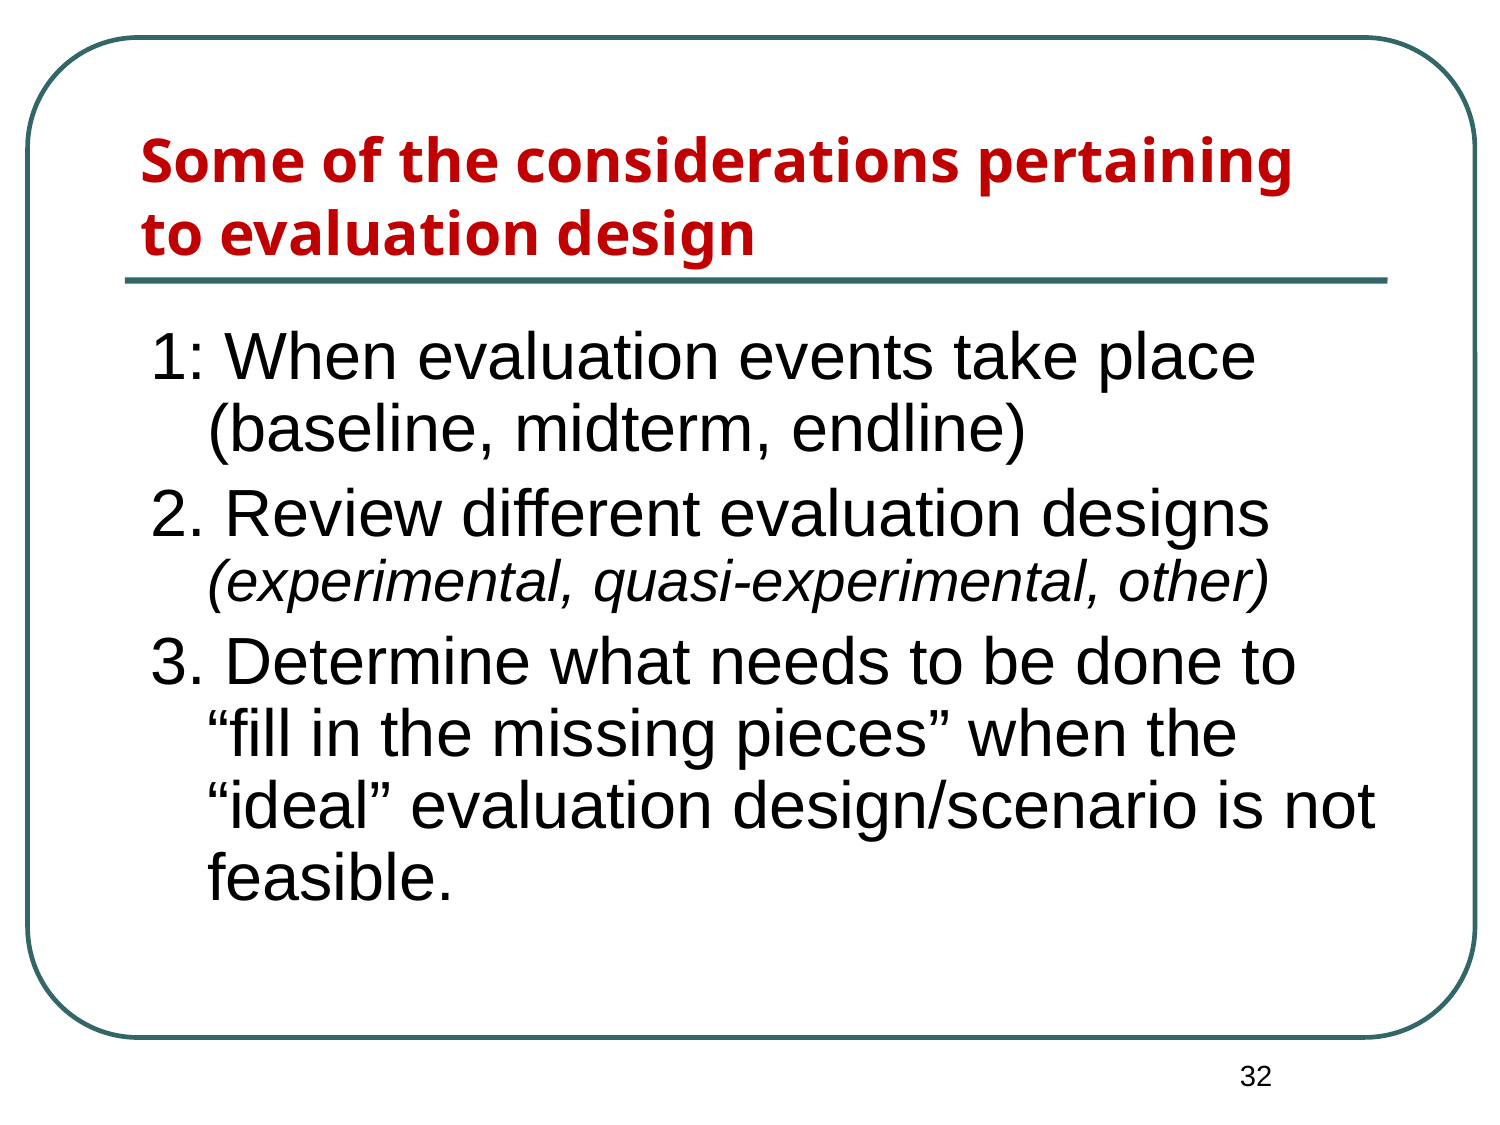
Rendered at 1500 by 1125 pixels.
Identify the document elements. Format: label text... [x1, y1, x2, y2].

slide_number 32 [1124, 1049, 1388, 1125]
list 1: When evaluation events take place (baseline, midterm, endline) 2. Review different evaluation designs (experimental, quasi-experimental, other) 3. Determine what needs to be done to “fill in the missing pieces” when the “ideal” evaluation design/scenario is not feasible. [135, 314, 1399, 977]
title Some of the considerations pertaining to evaluation design [125, 87, 1388, 275]
